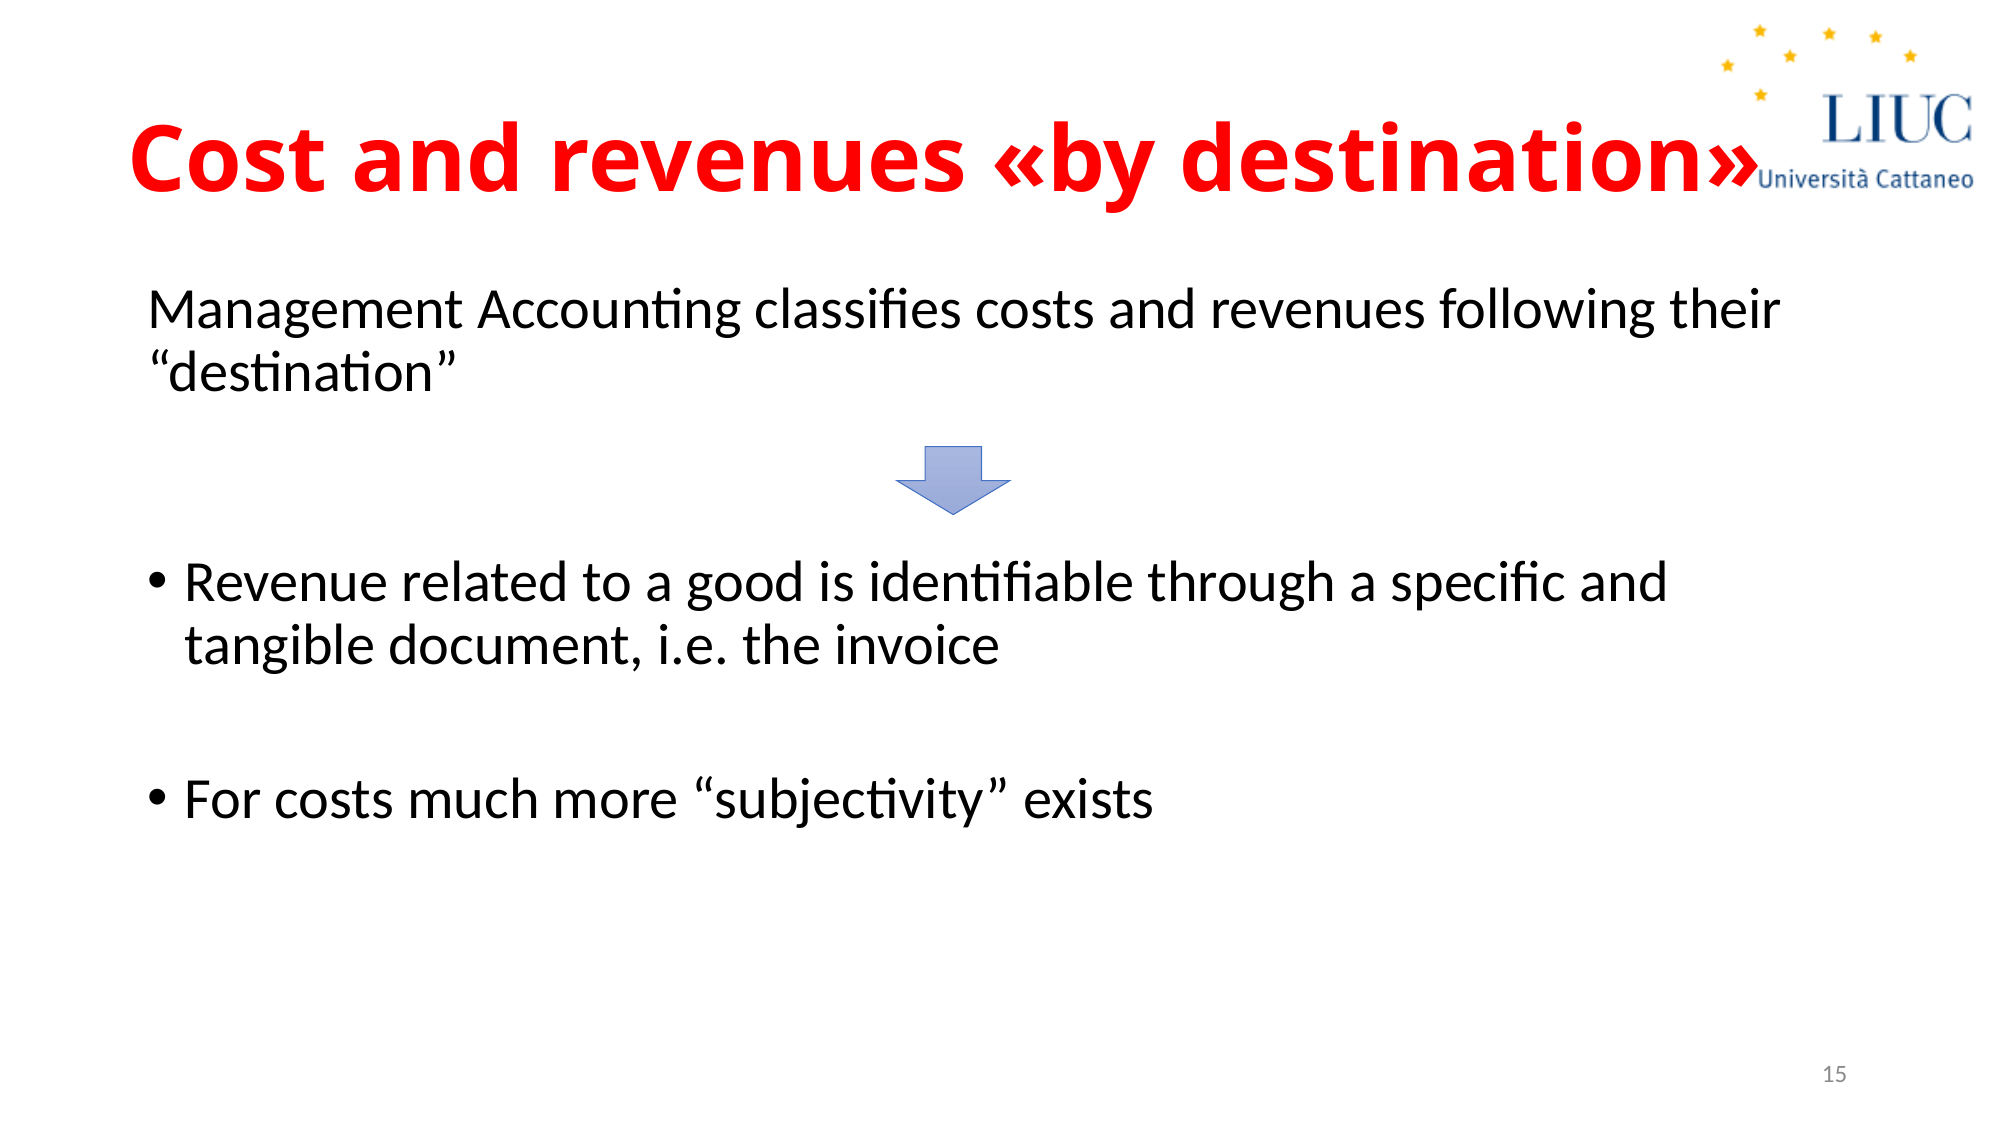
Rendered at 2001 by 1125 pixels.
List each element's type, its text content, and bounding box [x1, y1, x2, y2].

title Cost and revenues «by destination» [112, 53, 1838, 271]
picture [1696, 0, 2000, 210]
text_box Management Accounting classifies costs and revenues following their “destination” [132, 270, 1888, 454]
slide_number 15 [1412, 1042, 1863, 1103]
text_box [894, 446, 1012, 516]
text_box Revenue related to a good is identifiable through a specific and tangible document, i.e. the invoice [132, 543, 1888, 672]
text_box For costs much more “subjectivity” exists [132, 761, 1888, 889]
